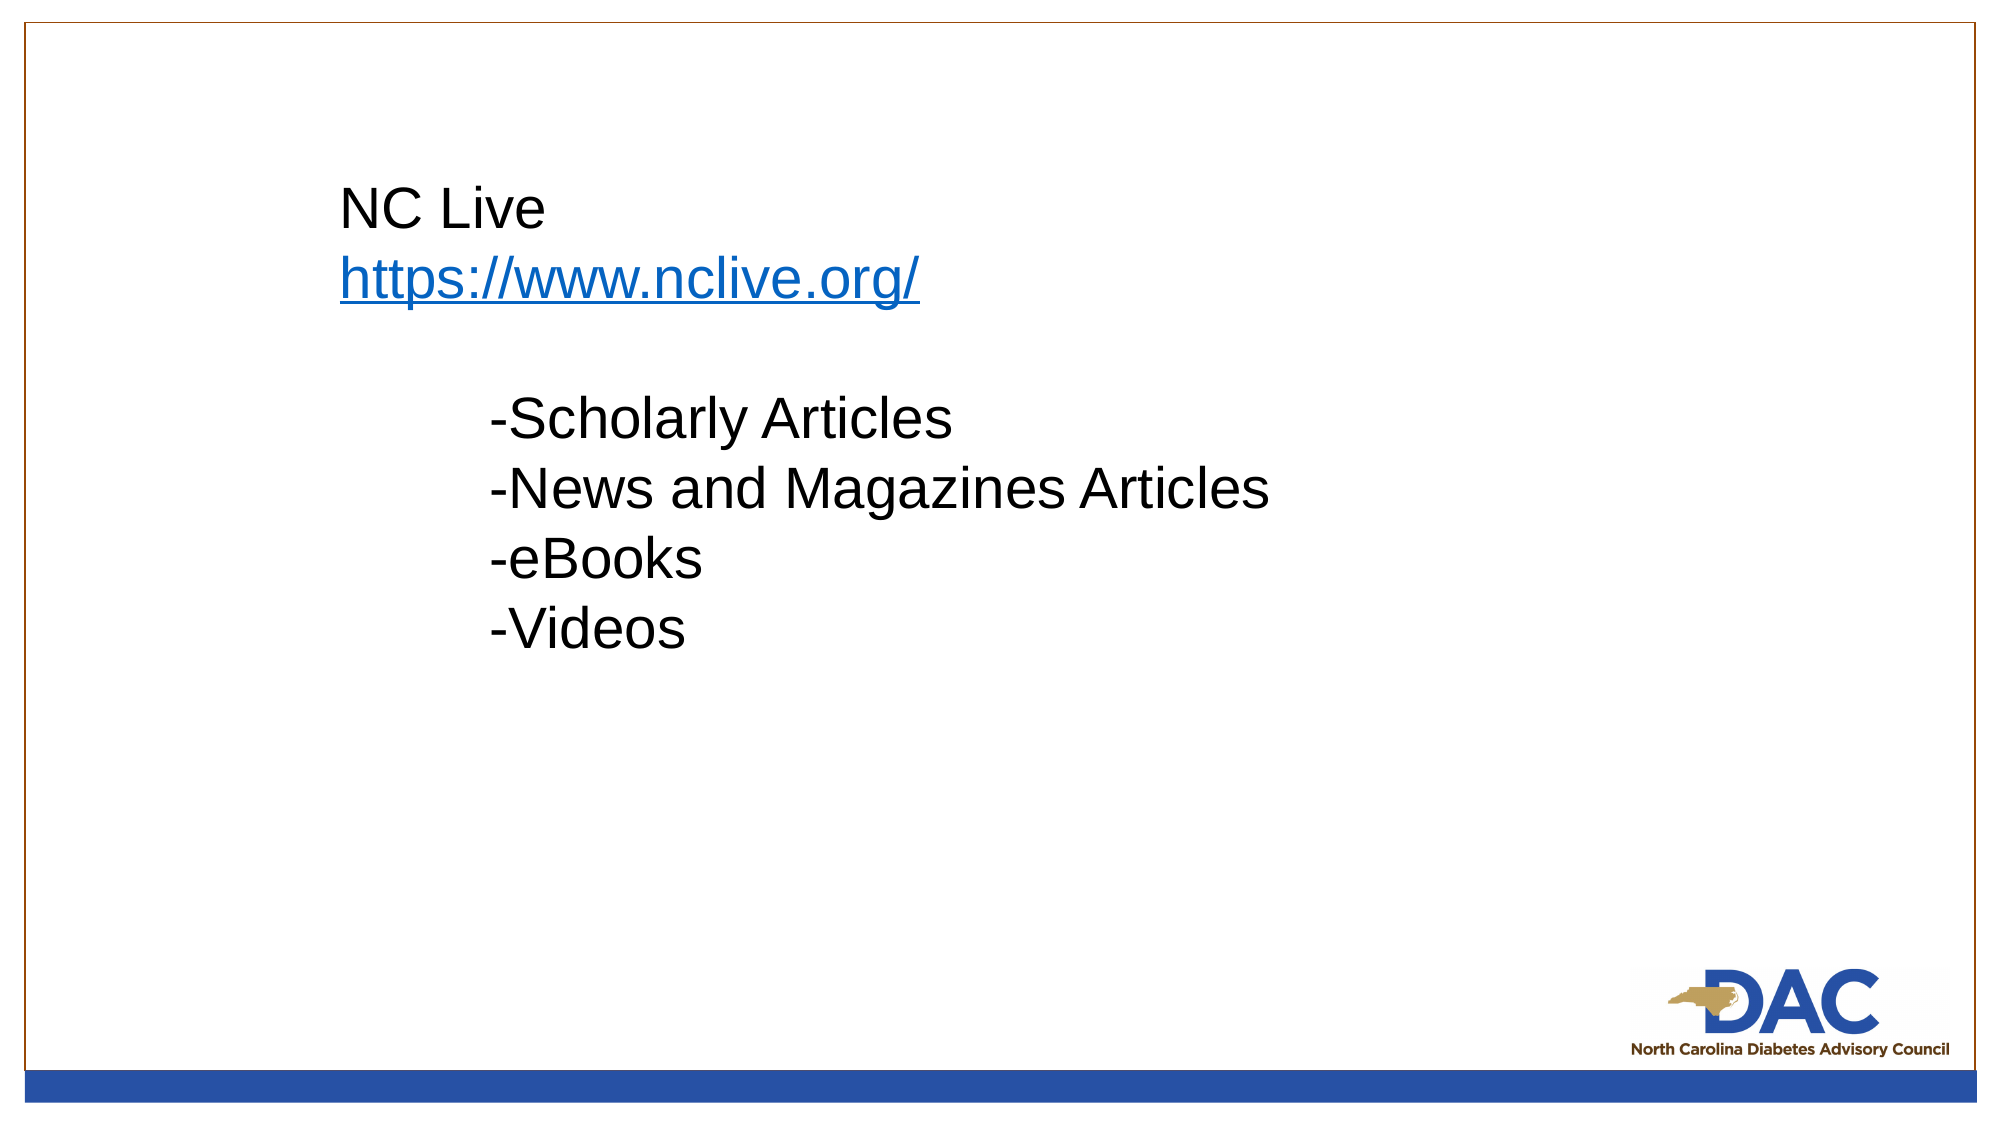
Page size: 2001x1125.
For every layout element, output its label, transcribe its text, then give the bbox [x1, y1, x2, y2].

picture [1630, 967, 1950, 1059]
text_box NC Live https://www.nclive.org/ -Scholarly Articles -News and Magazines Articles -eBooks -Videos [324, 162, 1600, 1125]
